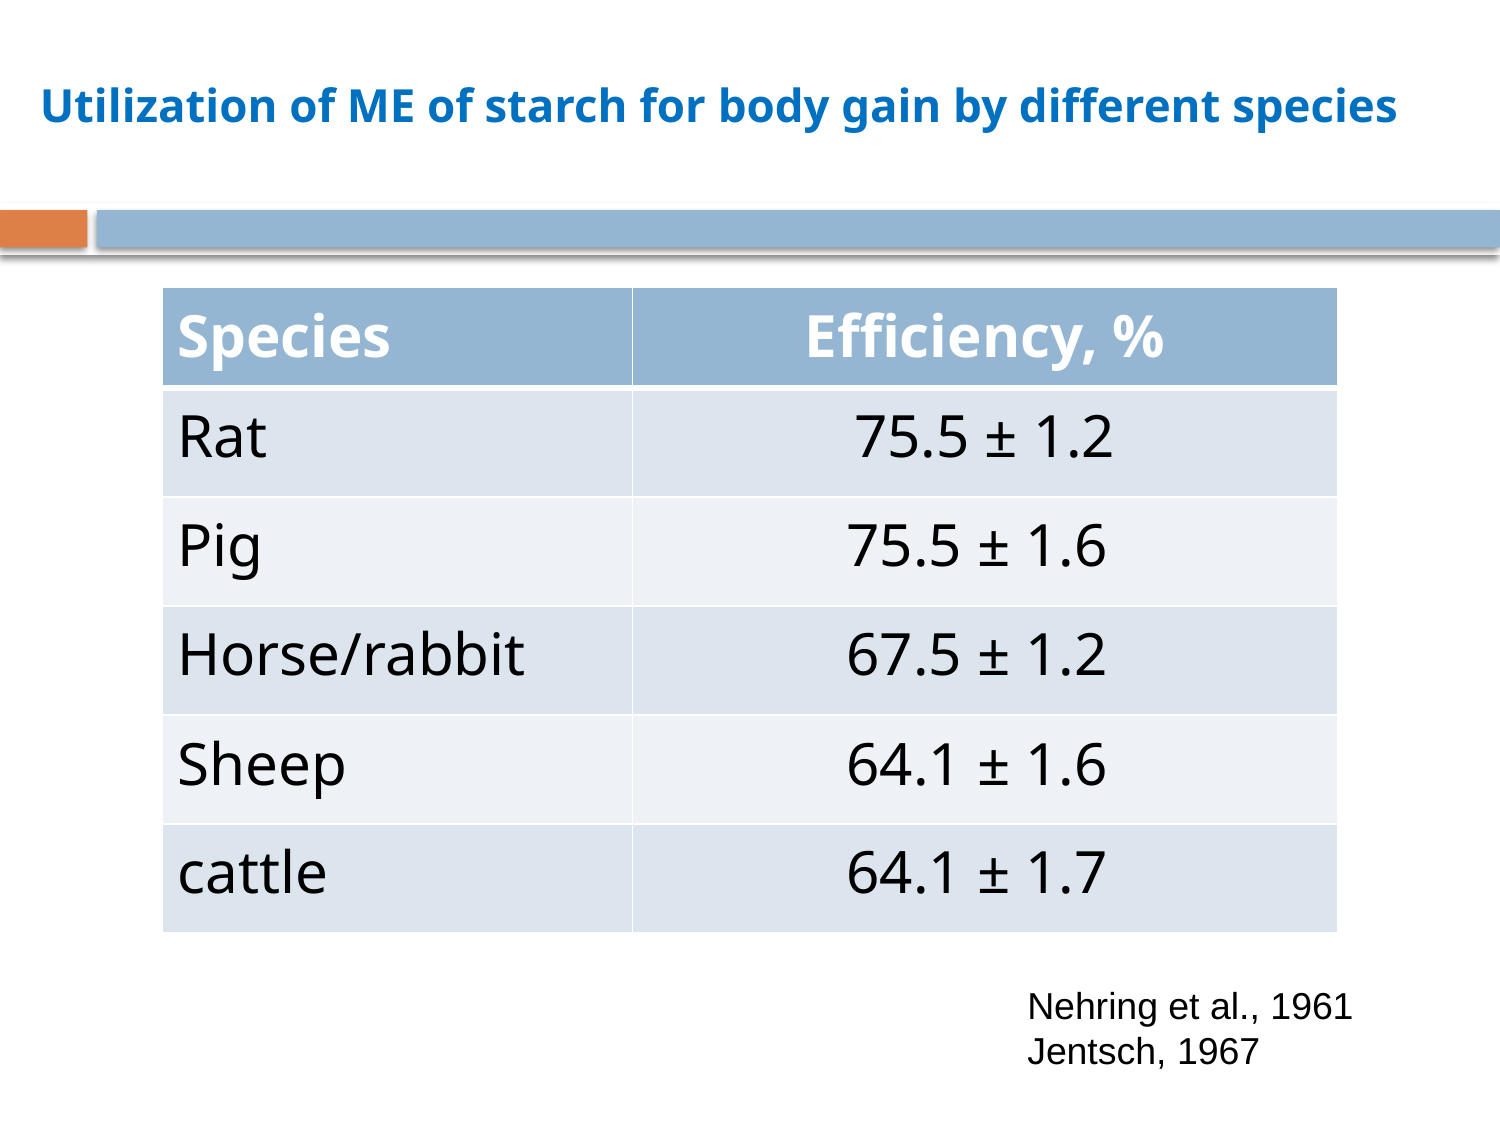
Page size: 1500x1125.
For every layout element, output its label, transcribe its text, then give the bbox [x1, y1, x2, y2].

table_header Species [163, 288, 632, 385]
table_cell 75.5 ± 1.6 [633, 498, 1337, 605]
table_cell cattle [163, 825, 632, 932]
table_cell Pig [163, 498, 632, 605]
table_header Efficiency, % [633, 288, 1337, 385]
table_cell 64.1 ± 1.6 [633, 716, 1337, 823]
table_cell Horse/rabbit [163, 607, 632, 714]
table_cell Sheep [163, 716, 632, 823]
table_cell 67.5 ± 1.2 [633, 607, 1337, 714]
table_cell Rat [163, 391, 632, 496]
title Utilization of ME of starch for body gain by different species [24, 45, 1475, 163]
text_box Nehring et al., 1961 Jentsch, 1967 [1012, 974, 1425, 1080]
table_cell 64.1 ± 1.7 [633, 825, 1337, 932]
table_cell 75.5 ± 1.2 [633, 391, 1337, 496]
